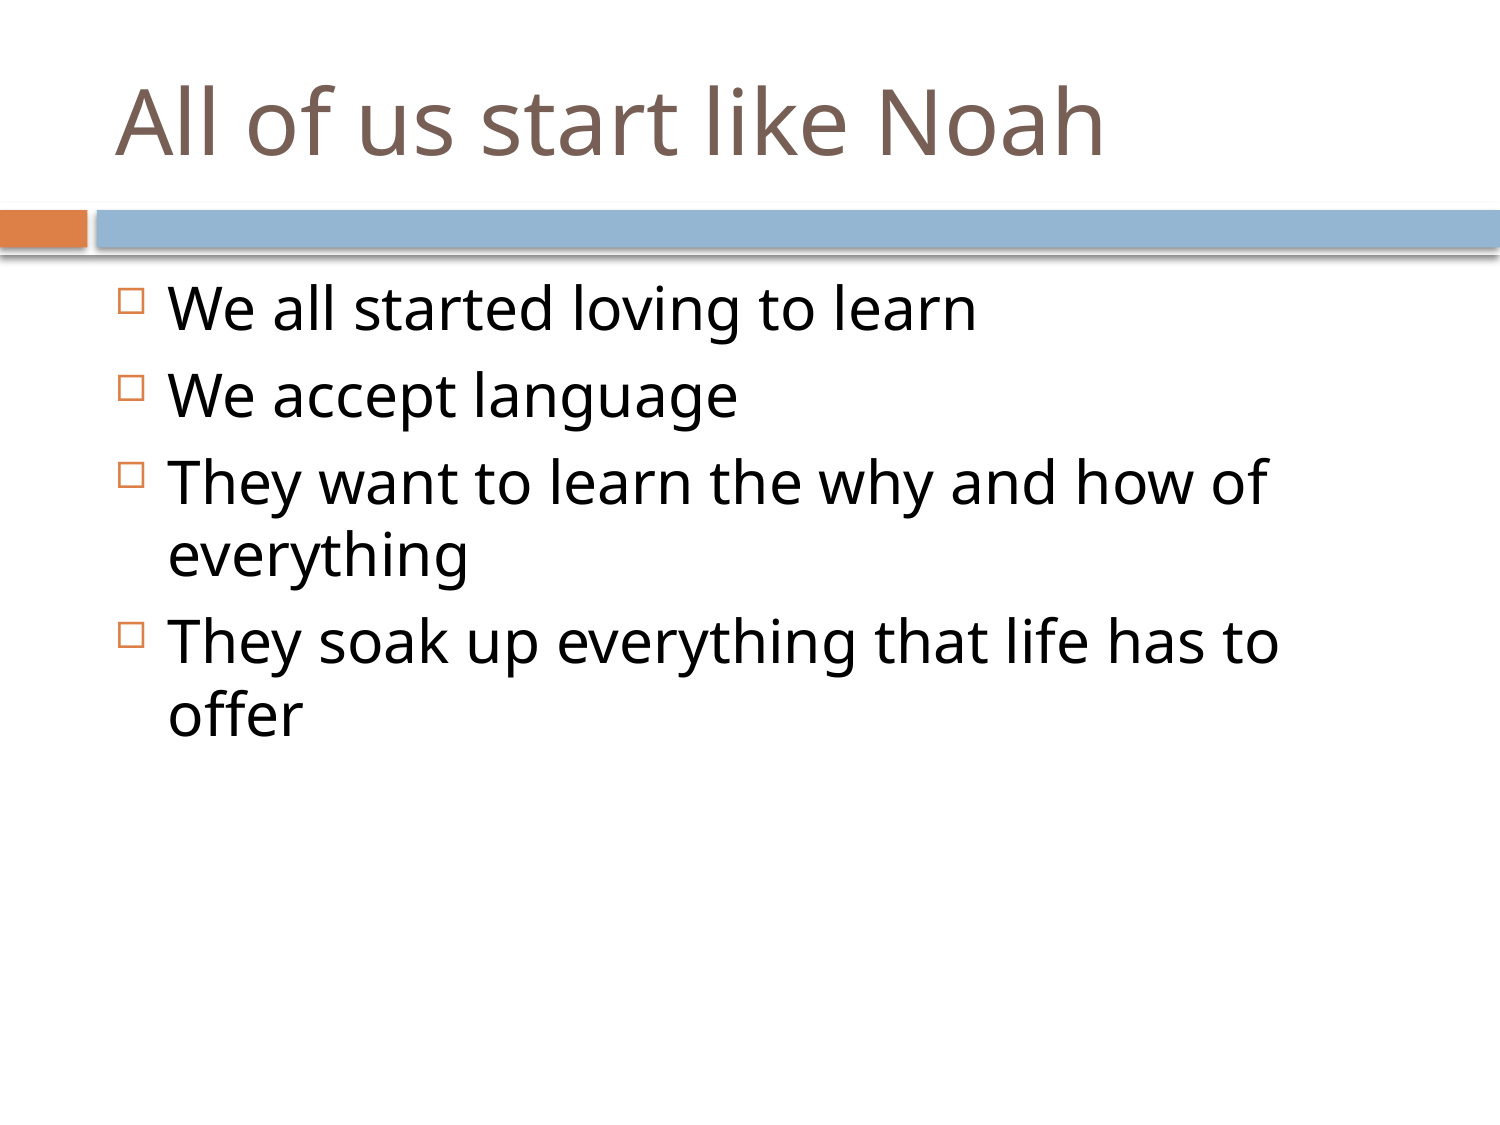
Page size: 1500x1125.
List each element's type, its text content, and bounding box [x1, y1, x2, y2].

list We all started loving to learn We accept language They want to learn the why and how of everything They soak up everything that life has to offer [100, 262, 1438, 1000]
title All of us start like Noah [100, 37, 1438, 200]
